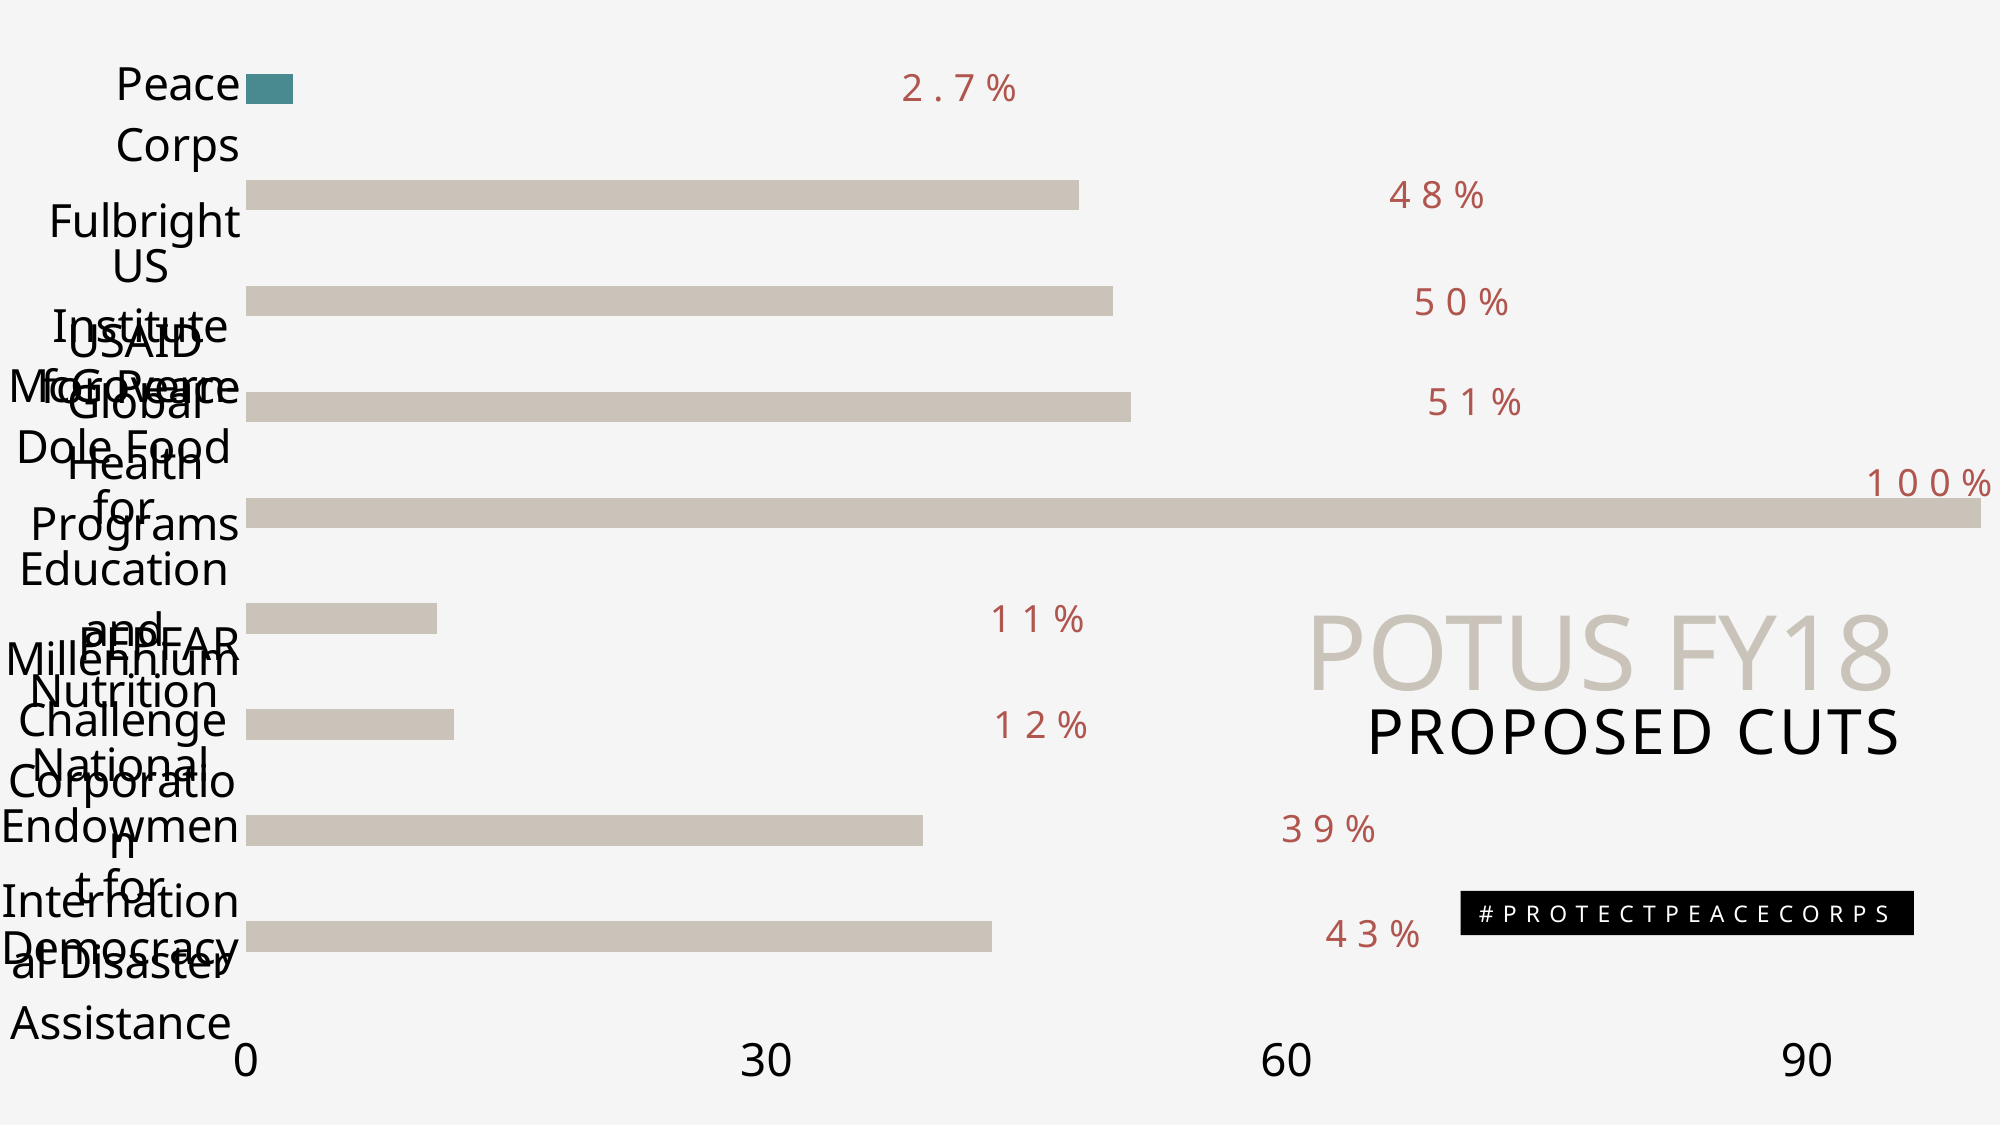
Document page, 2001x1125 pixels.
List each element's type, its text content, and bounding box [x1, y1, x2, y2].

text_box 100% [1989, 451, 2000, 512]
chart [0, 28, 1982, 1103]
